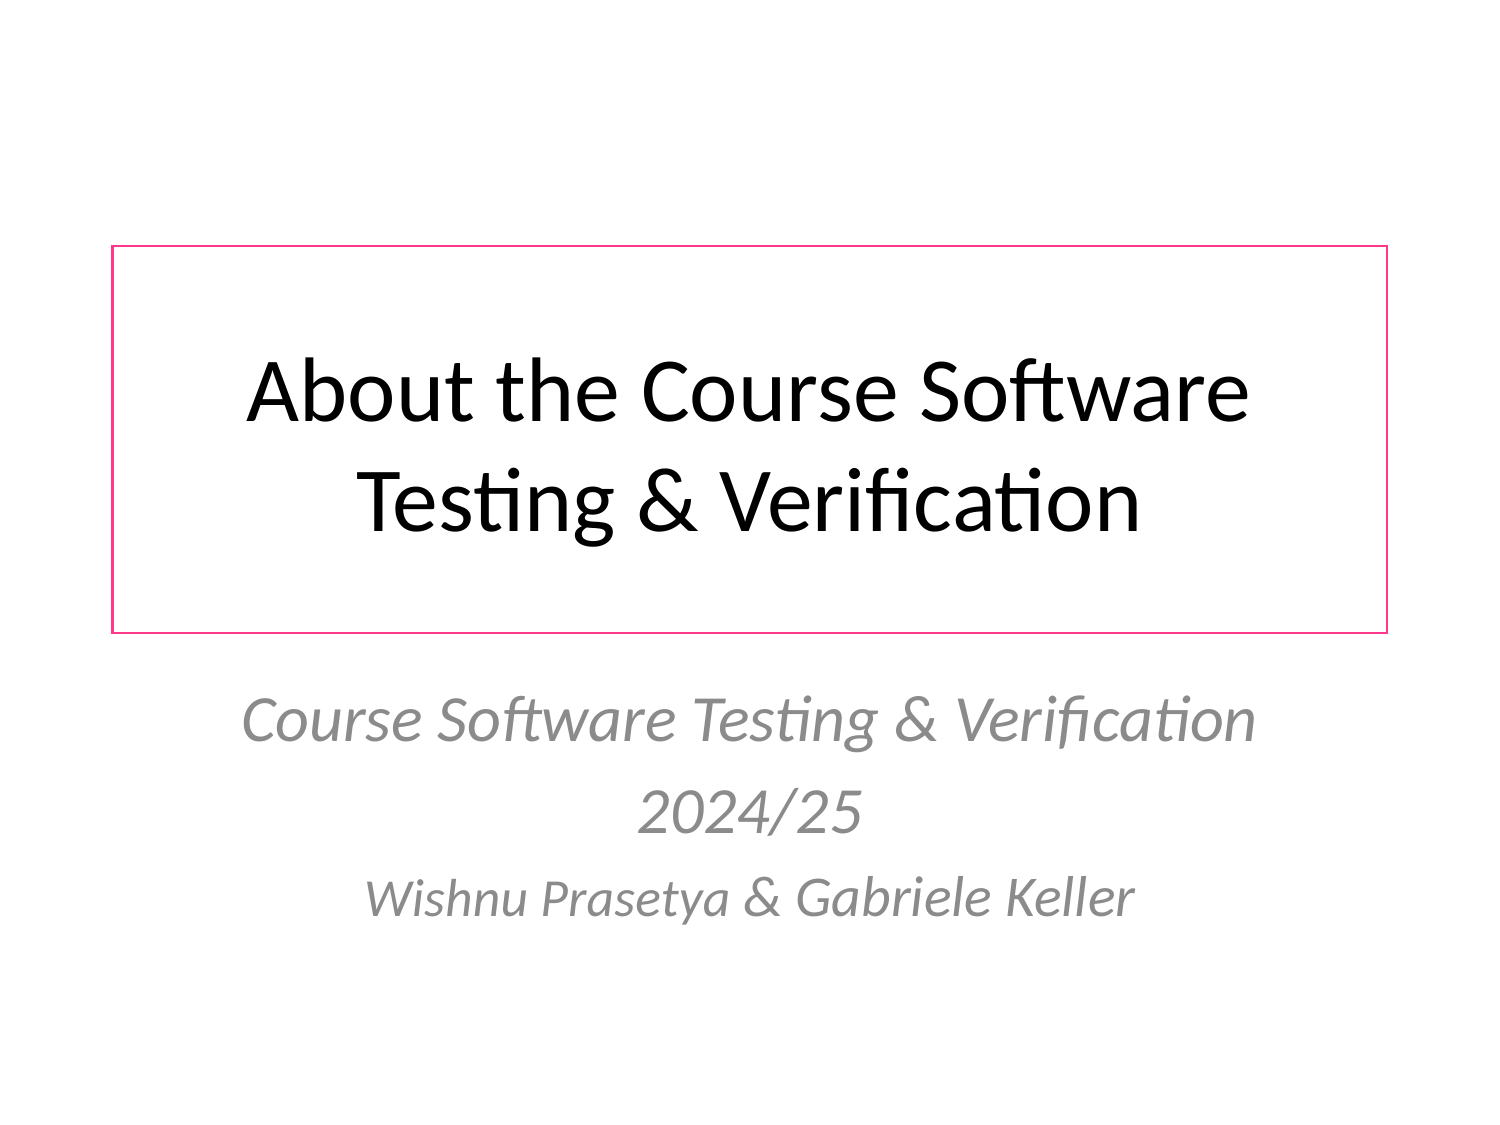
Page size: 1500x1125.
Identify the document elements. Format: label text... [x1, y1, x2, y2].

title About the Course Software Testing & Verification [111, 245, 1388, 634]
subtitle Course Software Testing & Verification 2024/25 Wishnu Prasetya & Gabriele Keller [224, 667, 1276, 962]
